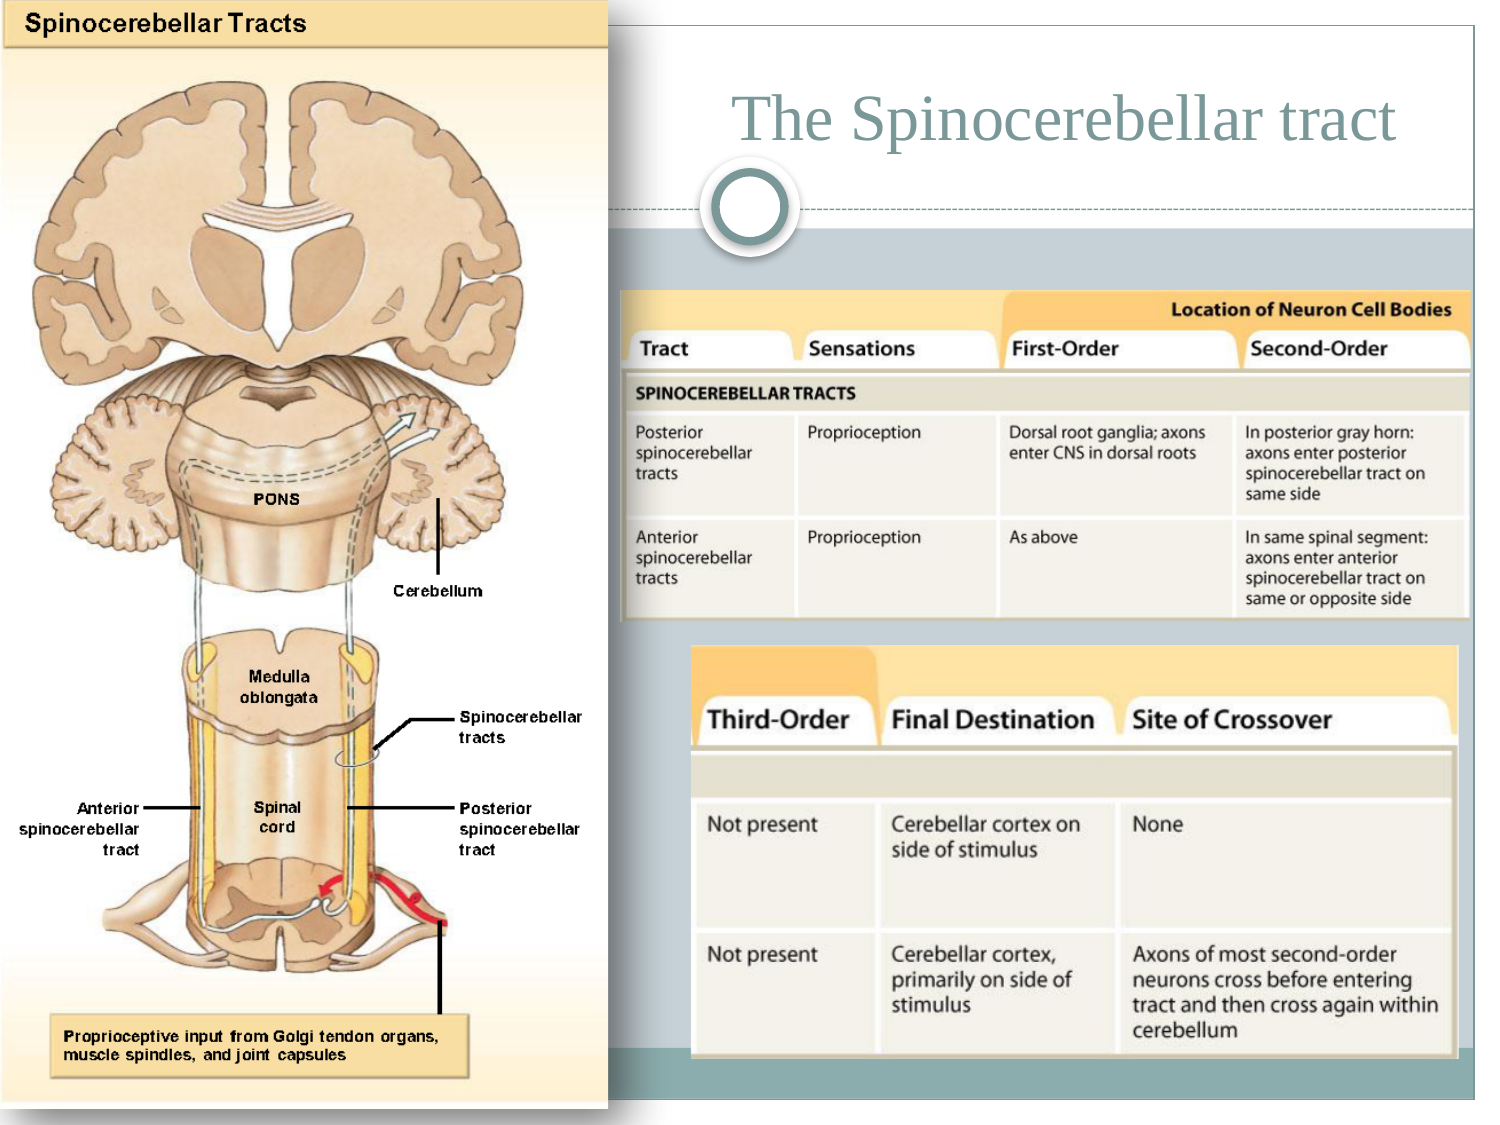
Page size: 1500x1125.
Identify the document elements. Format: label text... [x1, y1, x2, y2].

title The Spinocerebellar tract [659, 66, 1474, 161]
picture [690, 644, 1459, 1059]
picture [619, 290, 1471, 622]
picture [0, 0, 609, 1109]
